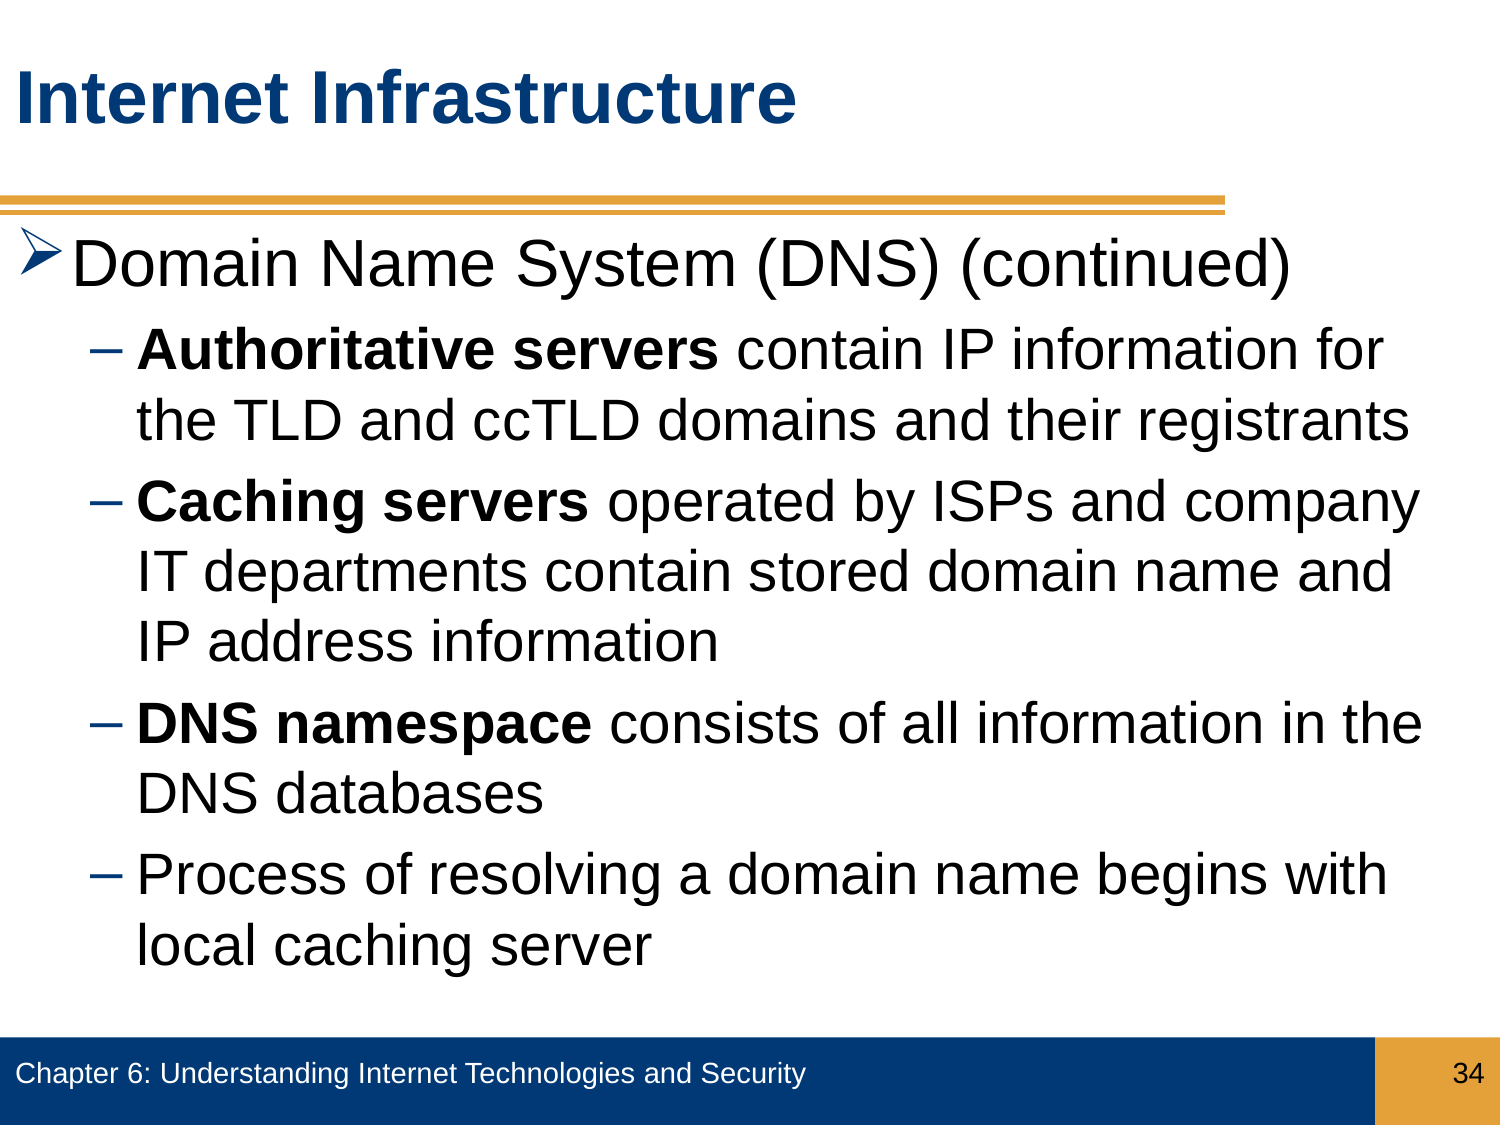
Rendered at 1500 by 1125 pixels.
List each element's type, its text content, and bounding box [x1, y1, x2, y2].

title Internet Infrastructure [0, 0, 1226, 188]
footer Chapter 6: Understanding Internet Technologies and Security [0, 1046, 1374, 1125]
list Domain Name System (DNS) (continued) Authoritative servers contain IP information for the TLD and ccTLD domains and their registrants Caching servers operated by ISPs and company IT departments contain stored domain name and IP address information DNS namespace consists of all information in the DNS databases Process of resolving a domain name begins with local caching server [0, 212, 1476, 1006]
slide_number 34 [1374, 1046, 1500, 1125]
